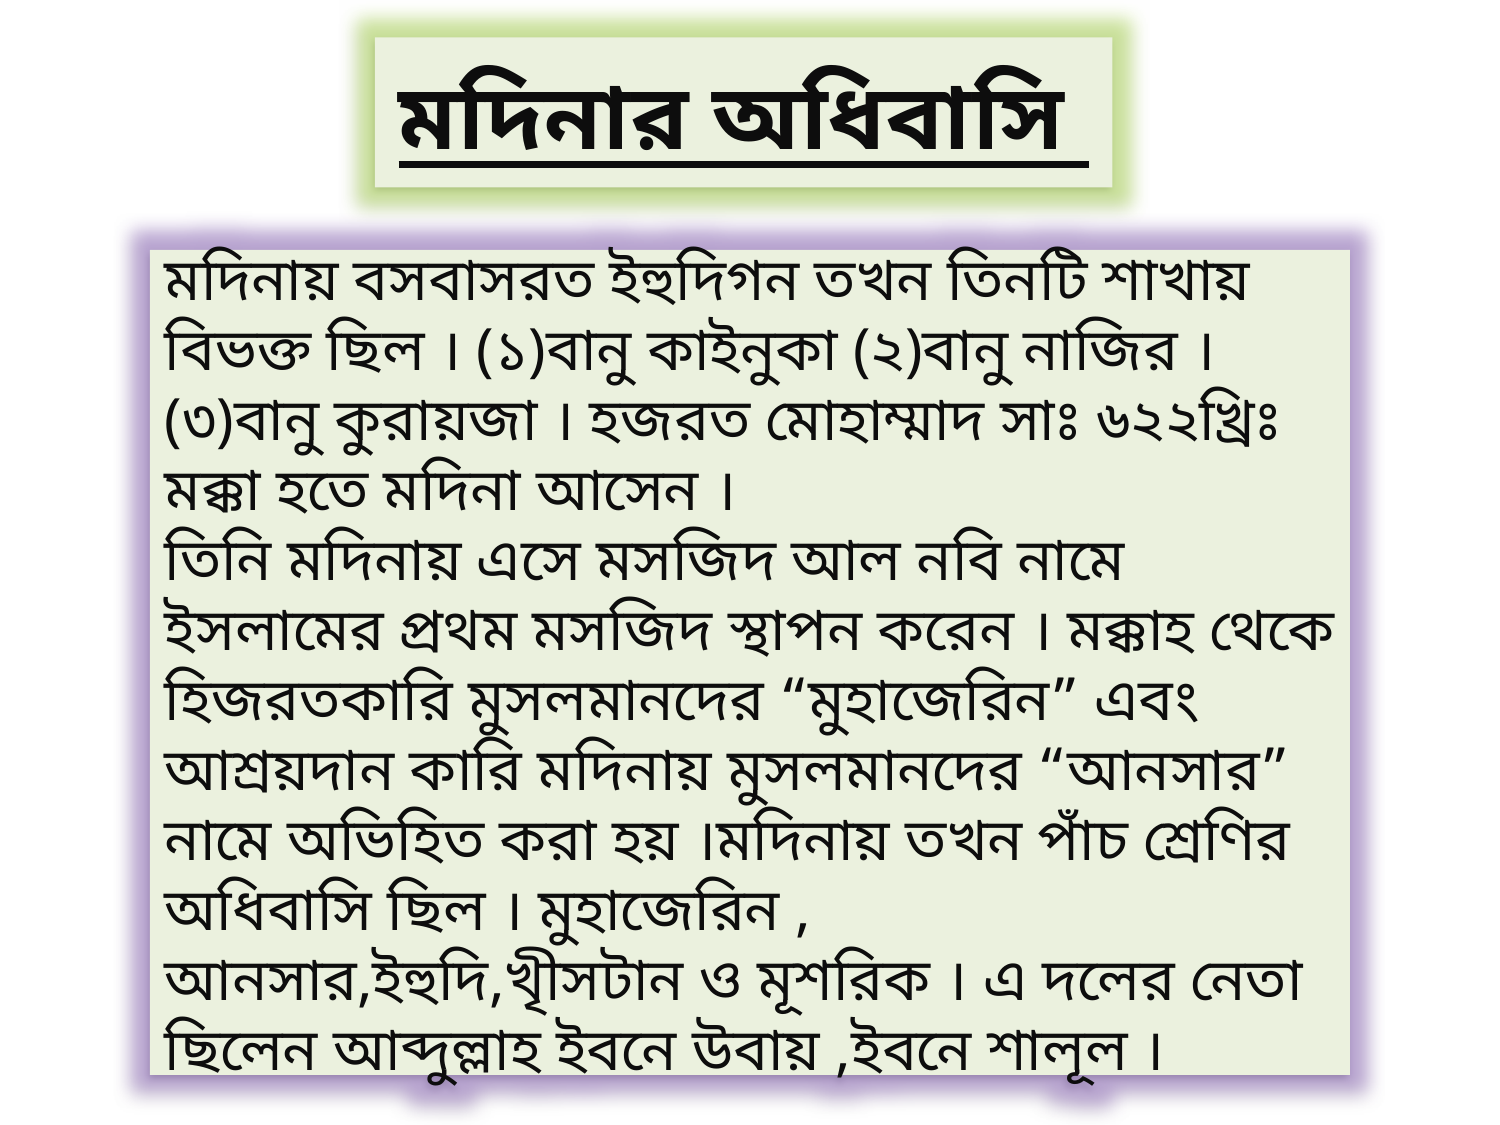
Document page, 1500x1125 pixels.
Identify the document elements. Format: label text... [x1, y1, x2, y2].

text_box মদিনায় বসবাসরত ইহুদিগন তখন তিনটি শাখায় বিভক্ত ছিল । (১)বানু কাইনুকা (২)বানু নাজির । (৩)বানু কুরায়জা । হজরত মোহাম্মাদ সাঃ ৬২২খ্রিঃ মক্কা হতে মদিনা আসেন । তিনি মদিনায় এসে মসজিদ আল নবি নামে ইসলামের প্রথম মসজিদ স্থাপন করেন । মক্কাহ থেকে হিজরতকারি মুসলমানদের “মুহাজেরিন” এবং আশ্রয়দান কারি মদিনায় মুসলমানদের “আনসার” নামে অভিহিত করা হয় ।মদিনায় তখন পাঁচ শ্রেণির অধিবাসি ছিল । মুহাজেরিন , আনসার,ইহুদি,খৃীসটান ও মূশরিক । এ দলের নেতা ছিলেন আব্দুল্লাহ ইবনে উবায় ,ইবনে শালূল । [148, 248, 1352, 1077]
text_box মদিনার অধিবাসি [373, 35, 1114, 189]
